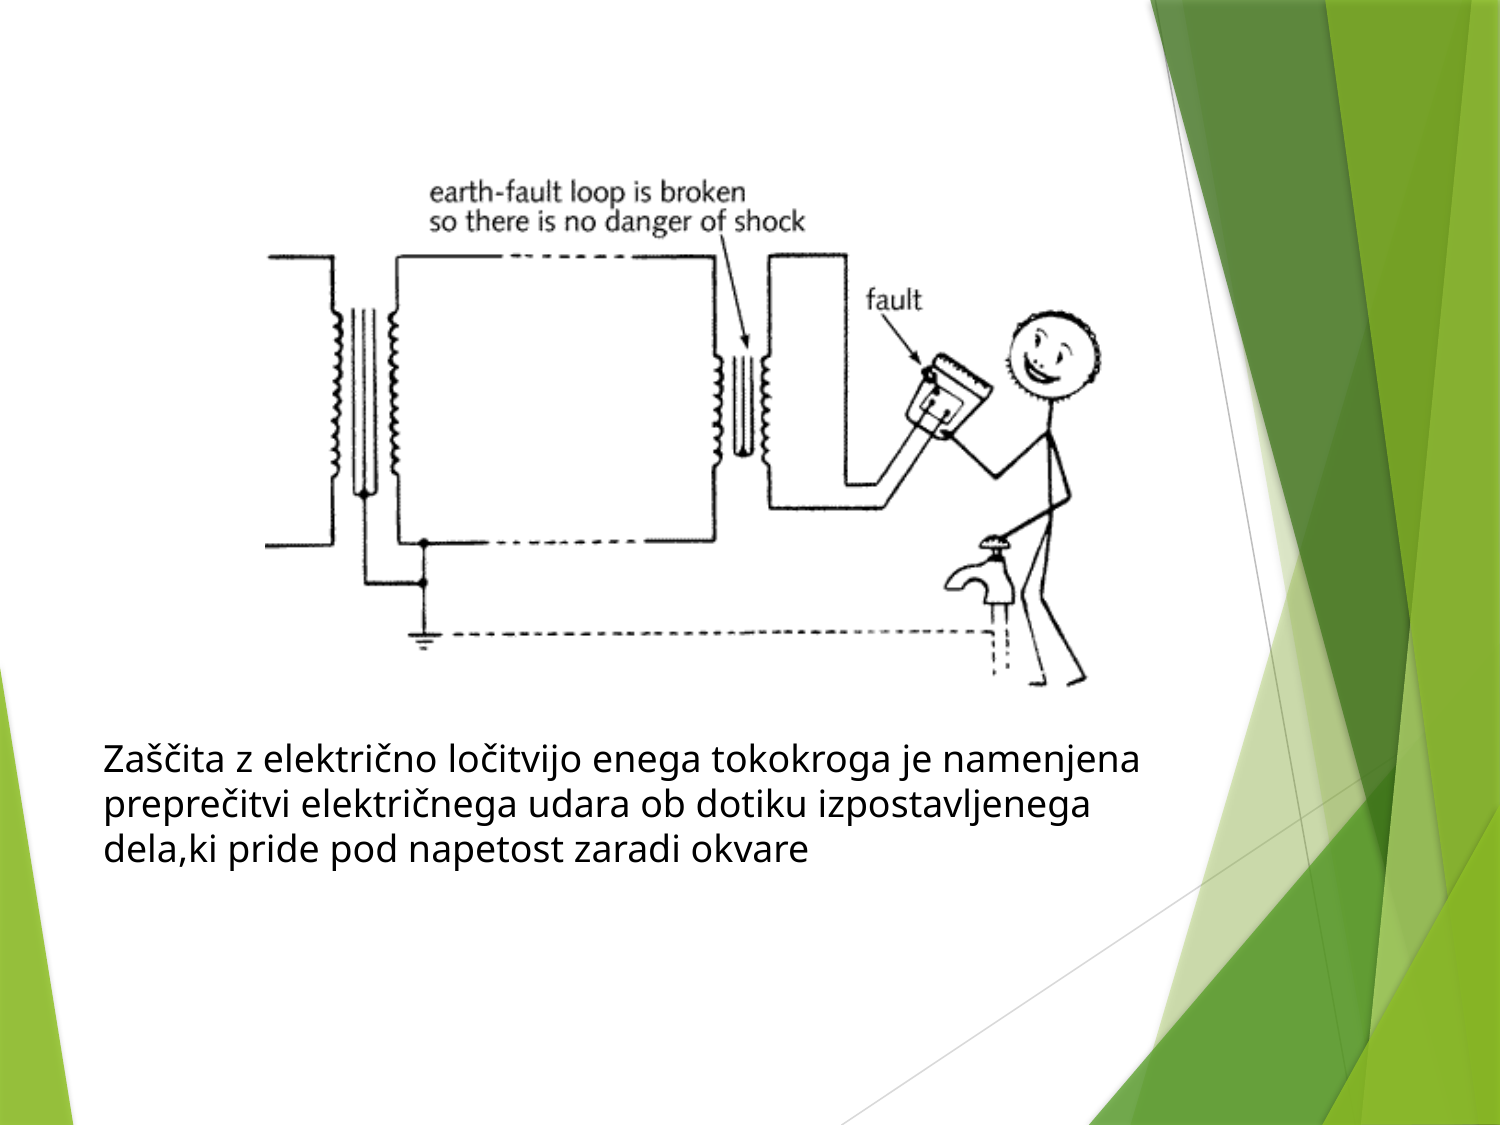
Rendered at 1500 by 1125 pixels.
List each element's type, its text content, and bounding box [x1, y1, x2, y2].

text_box Zaščita z električno ločitvijo enega tokokroga je namenjena preprečitvi električnega udara ob dotiku izpostavljenega dela,ki pride pod napetost zaradi okvare [88, 727, 1176, 878]
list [265, 172, 1111, 693]
